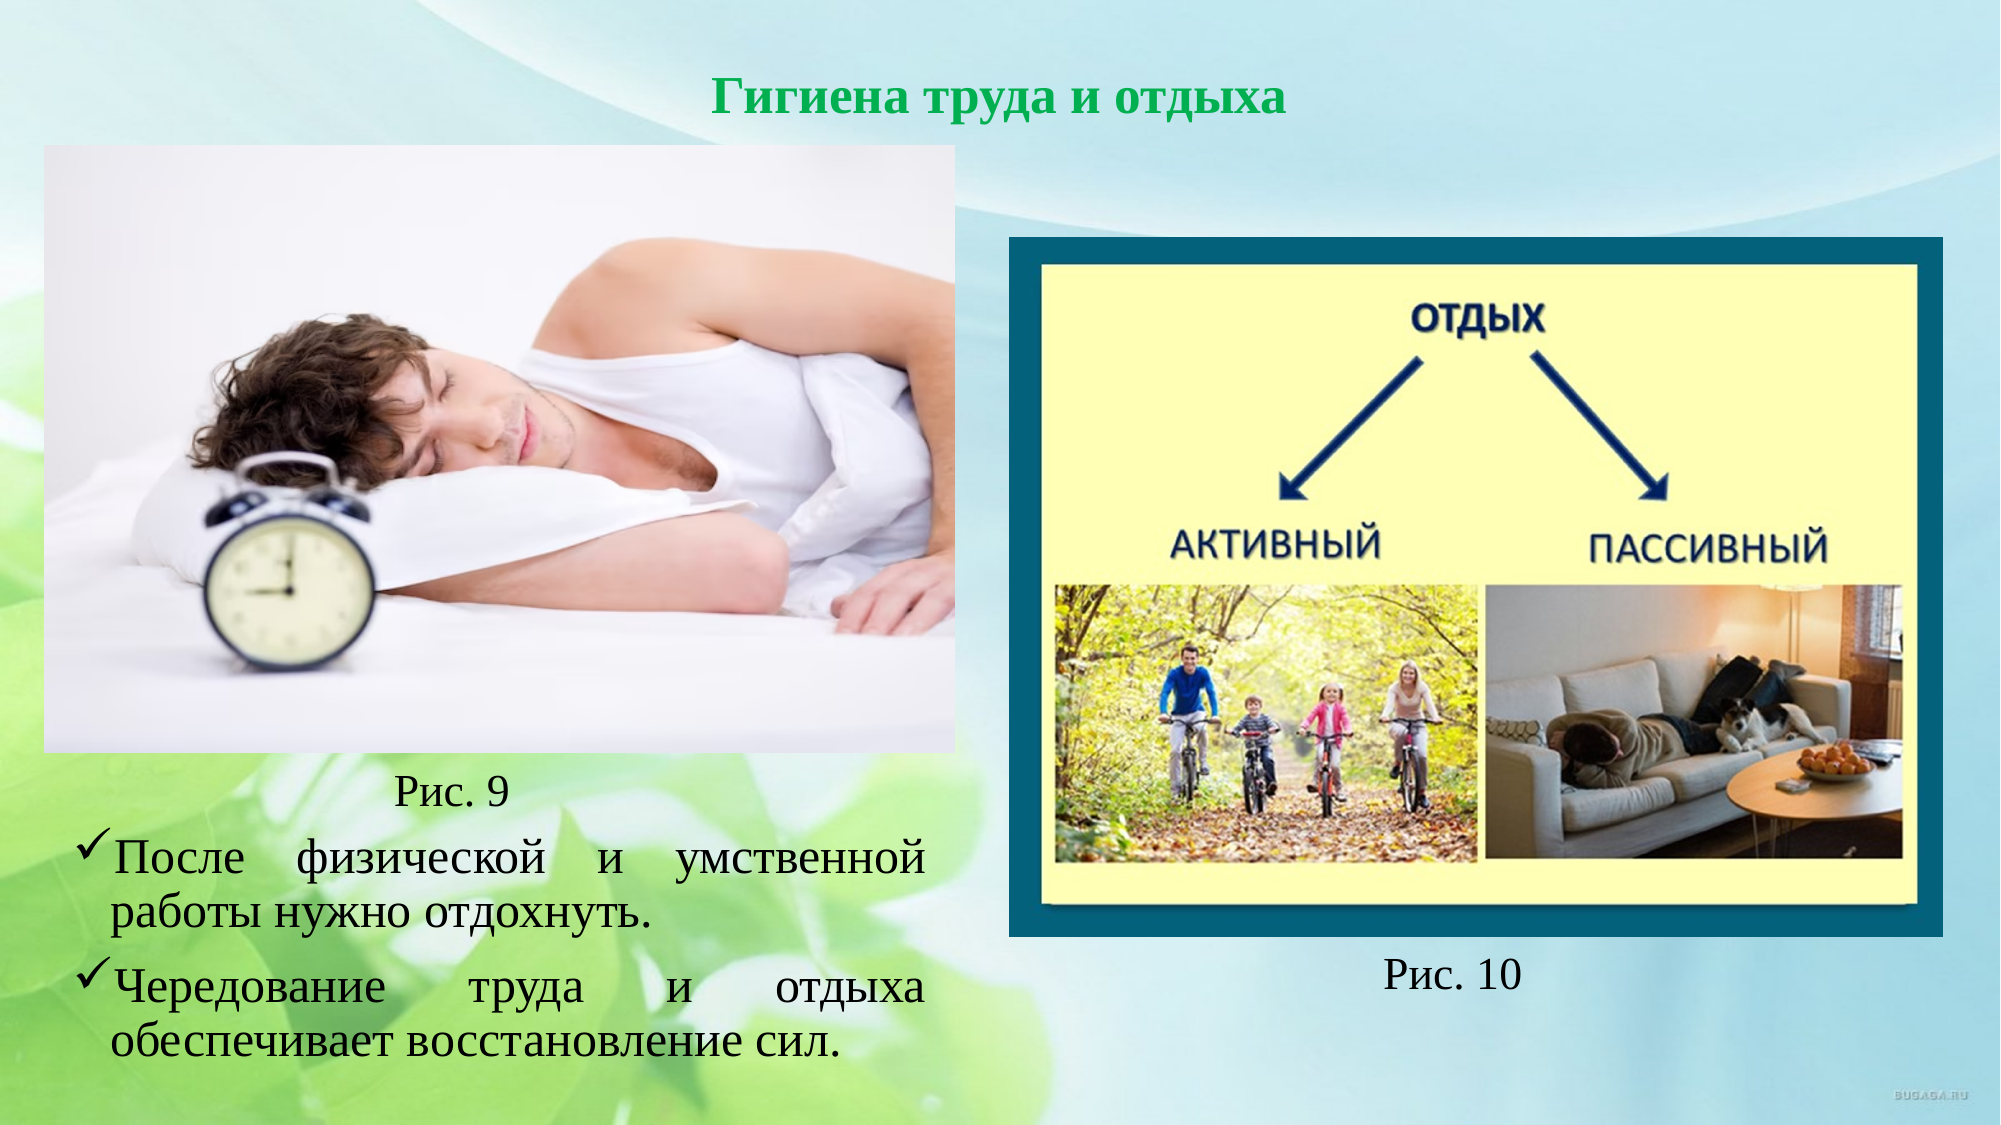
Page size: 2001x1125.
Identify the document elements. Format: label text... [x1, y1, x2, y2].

title Гигиена труда и отдыха [137, 59, 1863, 133]
list После физической и умственной работы нужно отдохнуть. Чередование труда и отдыха обеспечивает восстановление сил. [57, 822, 942, 1125]
text_box Рис. 10 [1368, 937, 1584, 1007]
picture [0, 0, 2001, 1125]
text_box Рис. 9 [378, 753, 769, 823]
